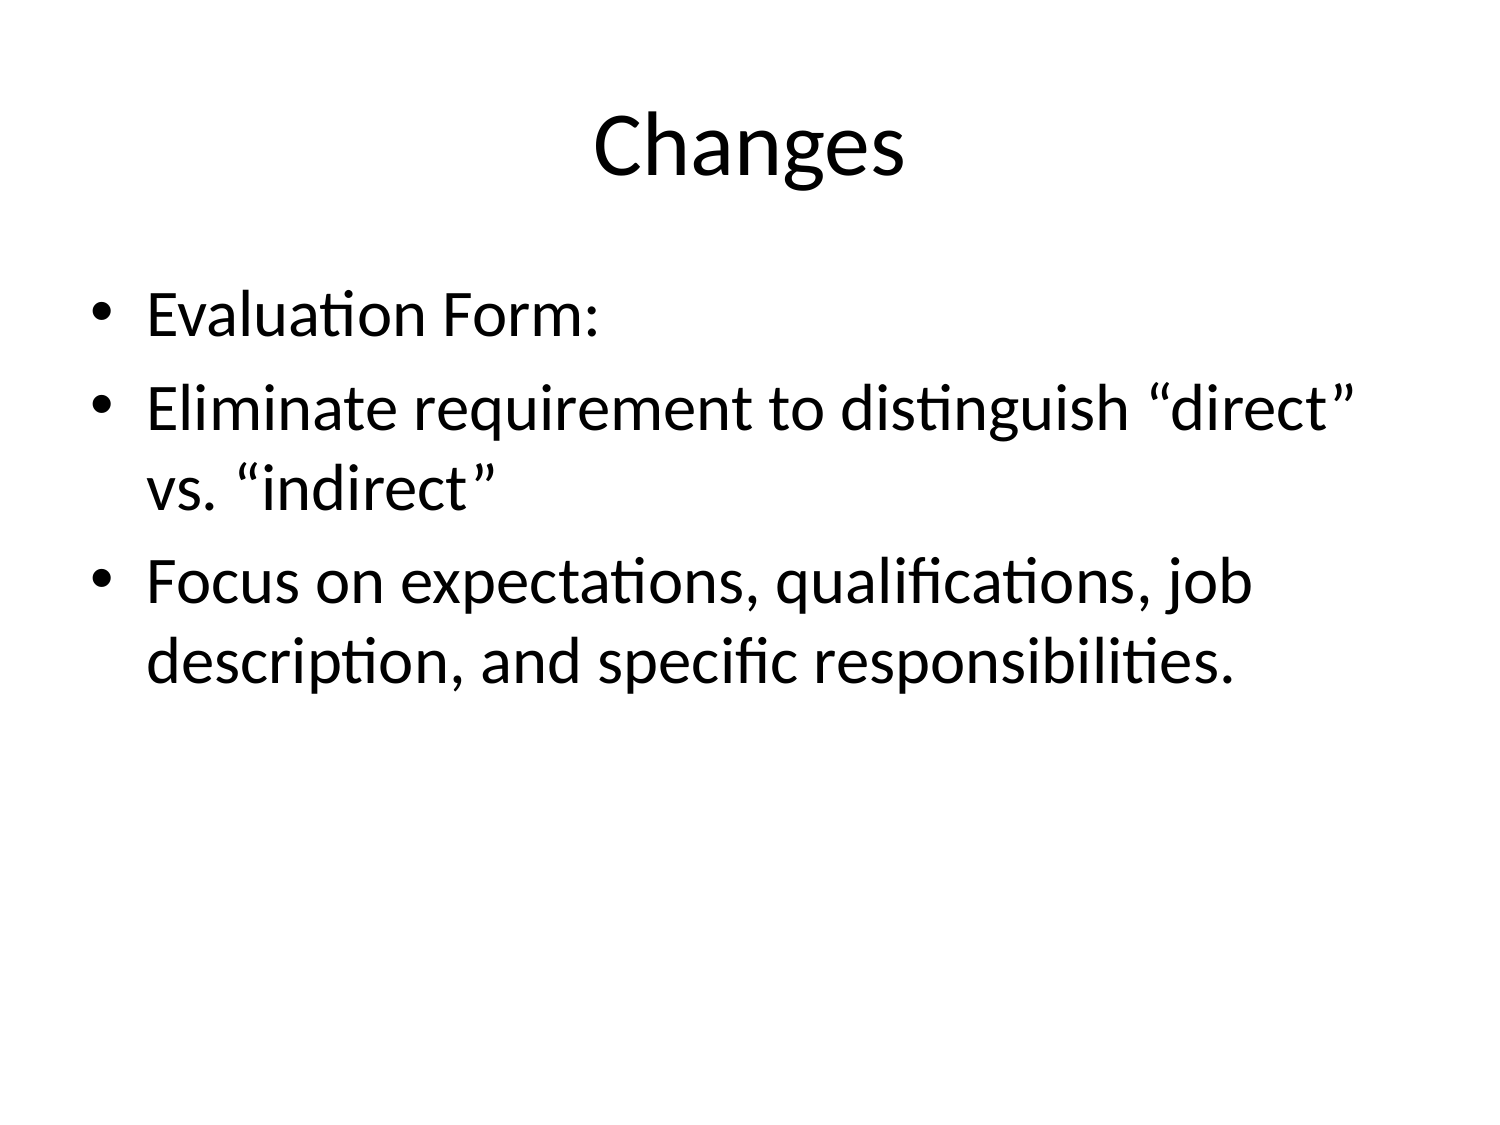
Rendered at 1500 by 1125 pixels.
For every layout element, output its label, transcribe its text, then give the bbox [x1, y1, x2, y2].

list Evaluation Form: Eliminate requirement to distinguish “direct” vs. “indirect” Focus on expectations, qualifications, job description, and specific responsibilities. [75, 262, 1425, 1005]
title Changes [75, 45, 1425, 233]
